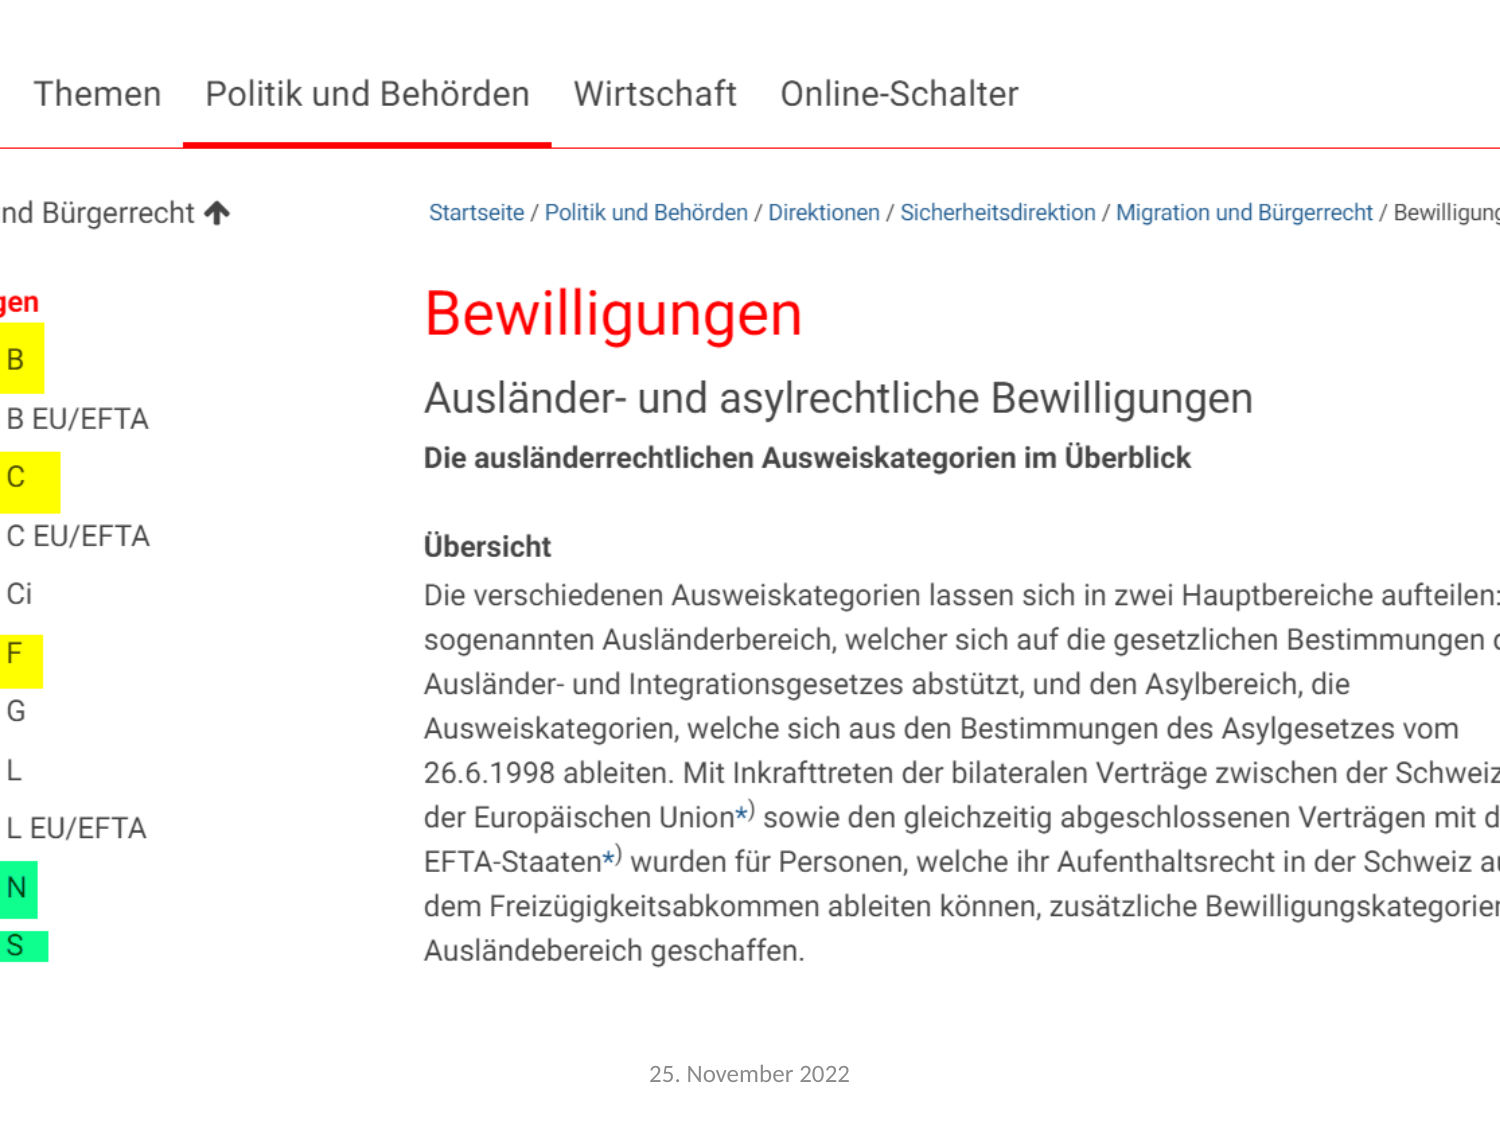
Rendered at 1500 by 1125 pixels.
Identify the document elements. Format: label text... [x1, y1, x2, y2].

picture [0, 44, 1500, 1013]
footer 25. November 2022 [512, 1042, 988, 1103]
